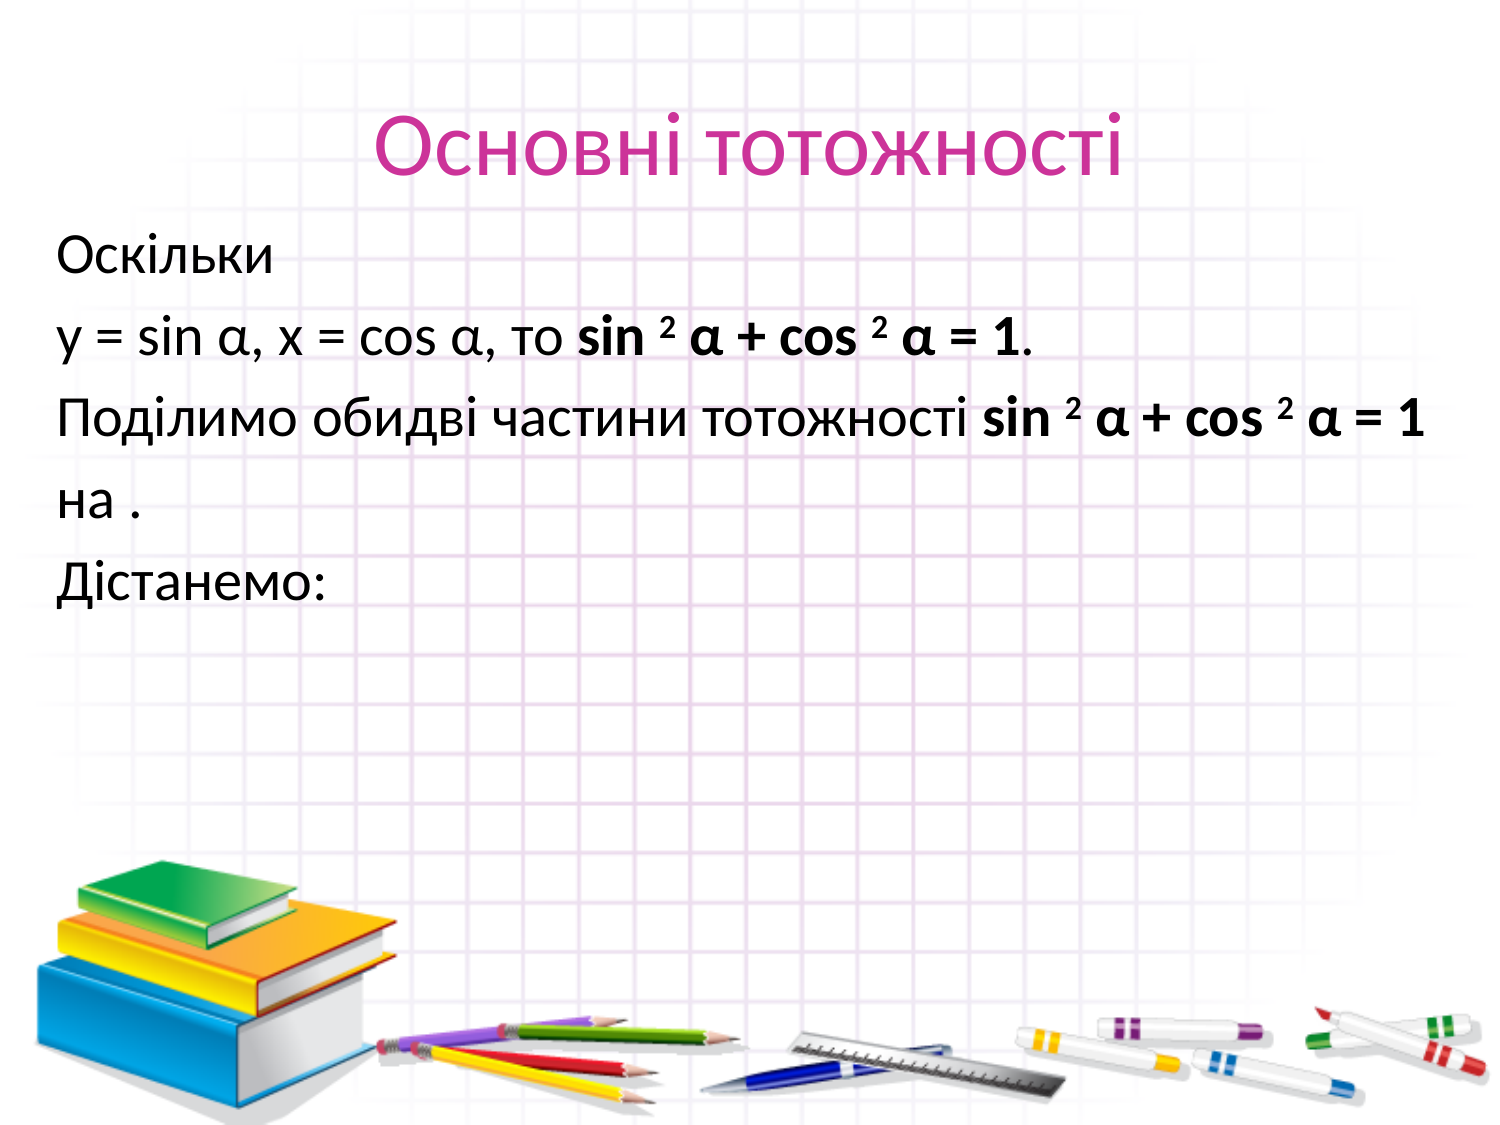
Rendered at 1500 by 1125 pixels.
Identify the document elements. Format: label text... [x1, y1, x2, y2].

picture [0, 0, 1500, 1125]
title Основні тотожності [75, 45, 1425, 233]
